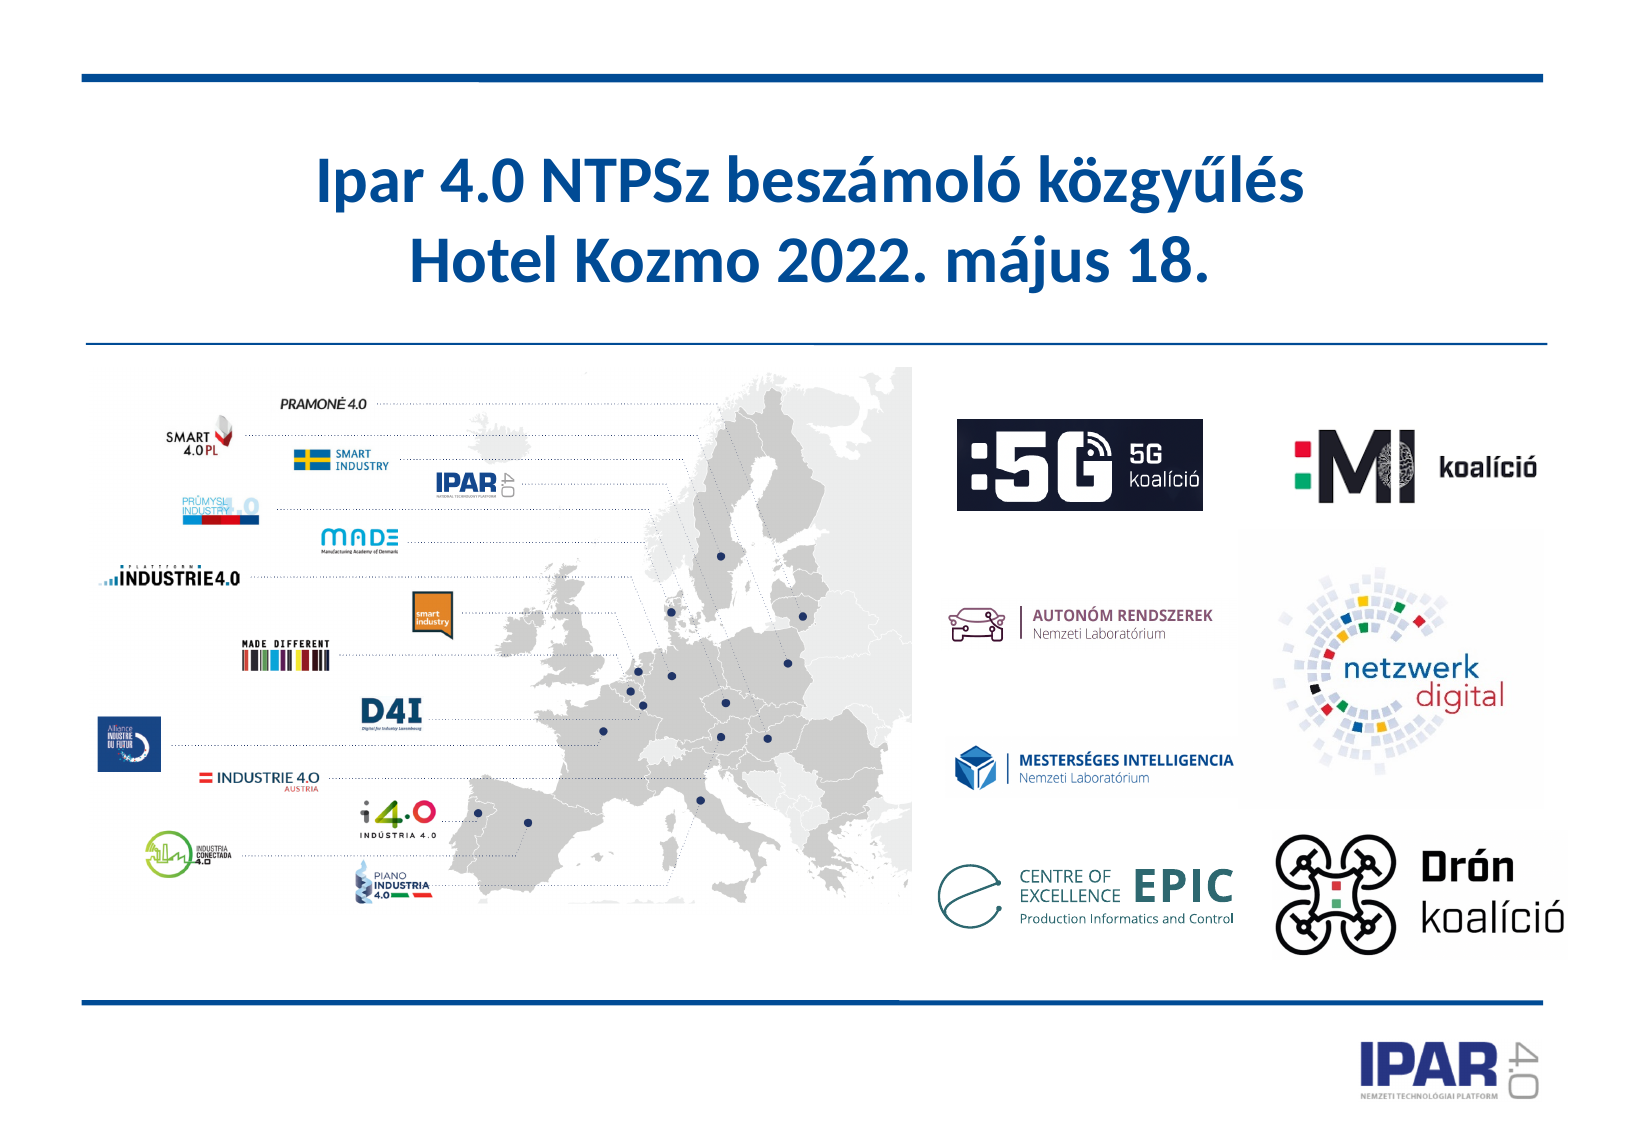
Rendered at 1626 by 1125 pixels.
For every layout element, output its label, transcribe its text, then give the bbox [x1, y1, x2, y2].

picture [1358, 1039, 1542, 1102]
title Ipar 4.0 NTPSz beszámoló közgyűlés Hotel Kozmo 2022. május 18. [22, 135, 1599, 273]
picture [937, 864, 1234, 929]
picture [1272, 829, 1568, 960]
picture [944, 377, 1568, 809]
picture [941, 598, 1237, 652]
picture [957, 419, 1203, 511]
picture [89, 367, 913, 916]
